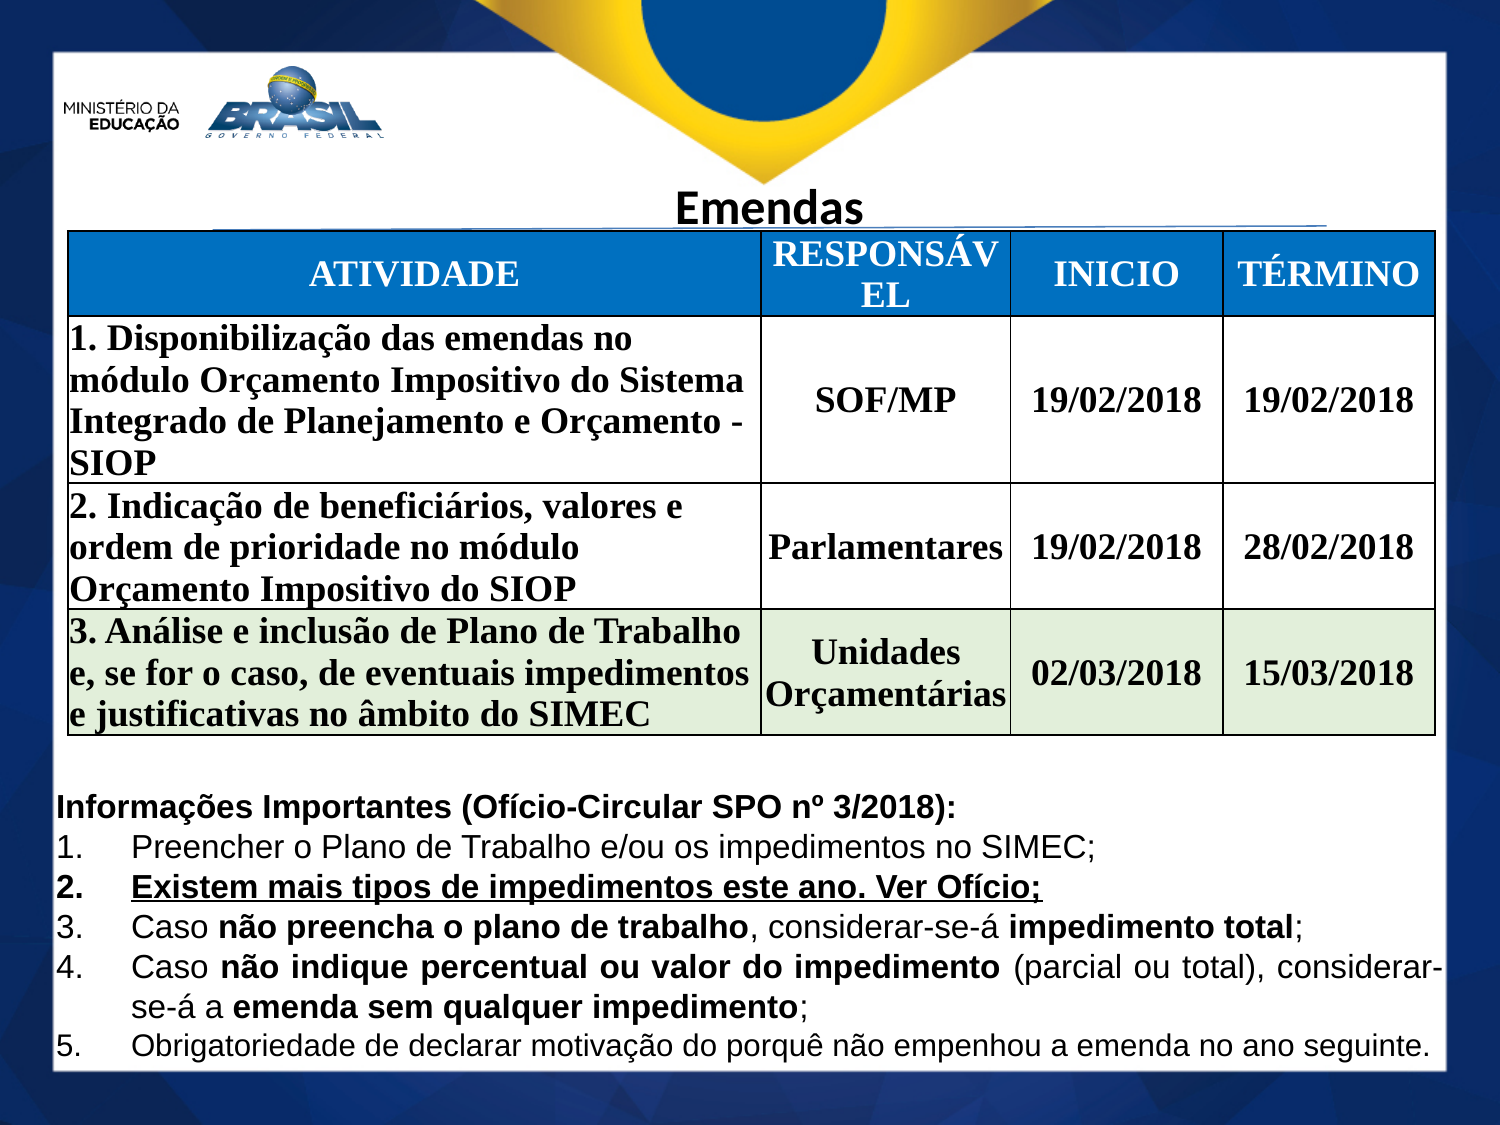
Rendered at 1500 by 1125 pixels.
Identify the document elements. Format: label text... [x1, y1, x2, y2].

table_cell 1. Disponibilização das emendas no módulo Orçamento Impositivo do Sistema Integrado de Planejamento e Orçamento - SIOP [69, 317, 760, 482]
table_cell 15/03/2018 [1224, 610, 1434, 734]
table_cell 3. Análise e inclusão de Plano de Trabalho e, se for o caso, de eventuais impedimentos e justificativas no âmbito do SIMEC [69, 610, 760, 734]
table_header INICIO [1011, 239, 1222, 315]
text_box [212, 225, 1327, 231]
table_cell 28/02/2018 [1224, 484, 1434, 608]
table_cell SOF/MP [762, 317, 1010, 482]
table_cell 2. Indicação de beneficiários, valores e ordem de prioridade no módulo Orçamento Impositivo do SIOP [69, 484, 760, 608]
table_cell 19/02/2018 [1011, 484, 1222, 608]
table_cell 19/02/2018 [1224, 317, 1434, 482]
table_cell Parlamentares [762, 484, 1010, 608]
table_header ATIVIDADE [69, 232, 760, 315]
table_cell 19/02/2018 [1011, 317, 1222, 482]
table_cell 02/03/2018 [1011, 610, 1222, 734]
text_box Emendas [188, 167, 1351, 230]
table_header TÉRMINO [1224, 232, 1434, 315]
picture [0, 0, 1500, 1125]
table_cell Unidades Orçamentárias [762, 610, 1010, 734]
text_box Informações Importantes (Ofício-Circular SPO nº 3/2018): Preencher o Plano de Trabalho e/ou os impedimentos no SIMEC; Existem mais tipos de impedimentos este ano. Ver Ofício; Caso não preencha o plano de trabalho, considerar-se-á impedimento total; Caso não indique percentual ou valor do impedimento (parcial ou total), considerar-se-á a emenda sem qualquer impedimento; Obrigatoriedade de declarar motivação do porquê não empenhou a emenda no ano seguinte. [41, 777, 1459, 1070]
table_header RESPONSÁVEL [762, 239, 1010, 315]
